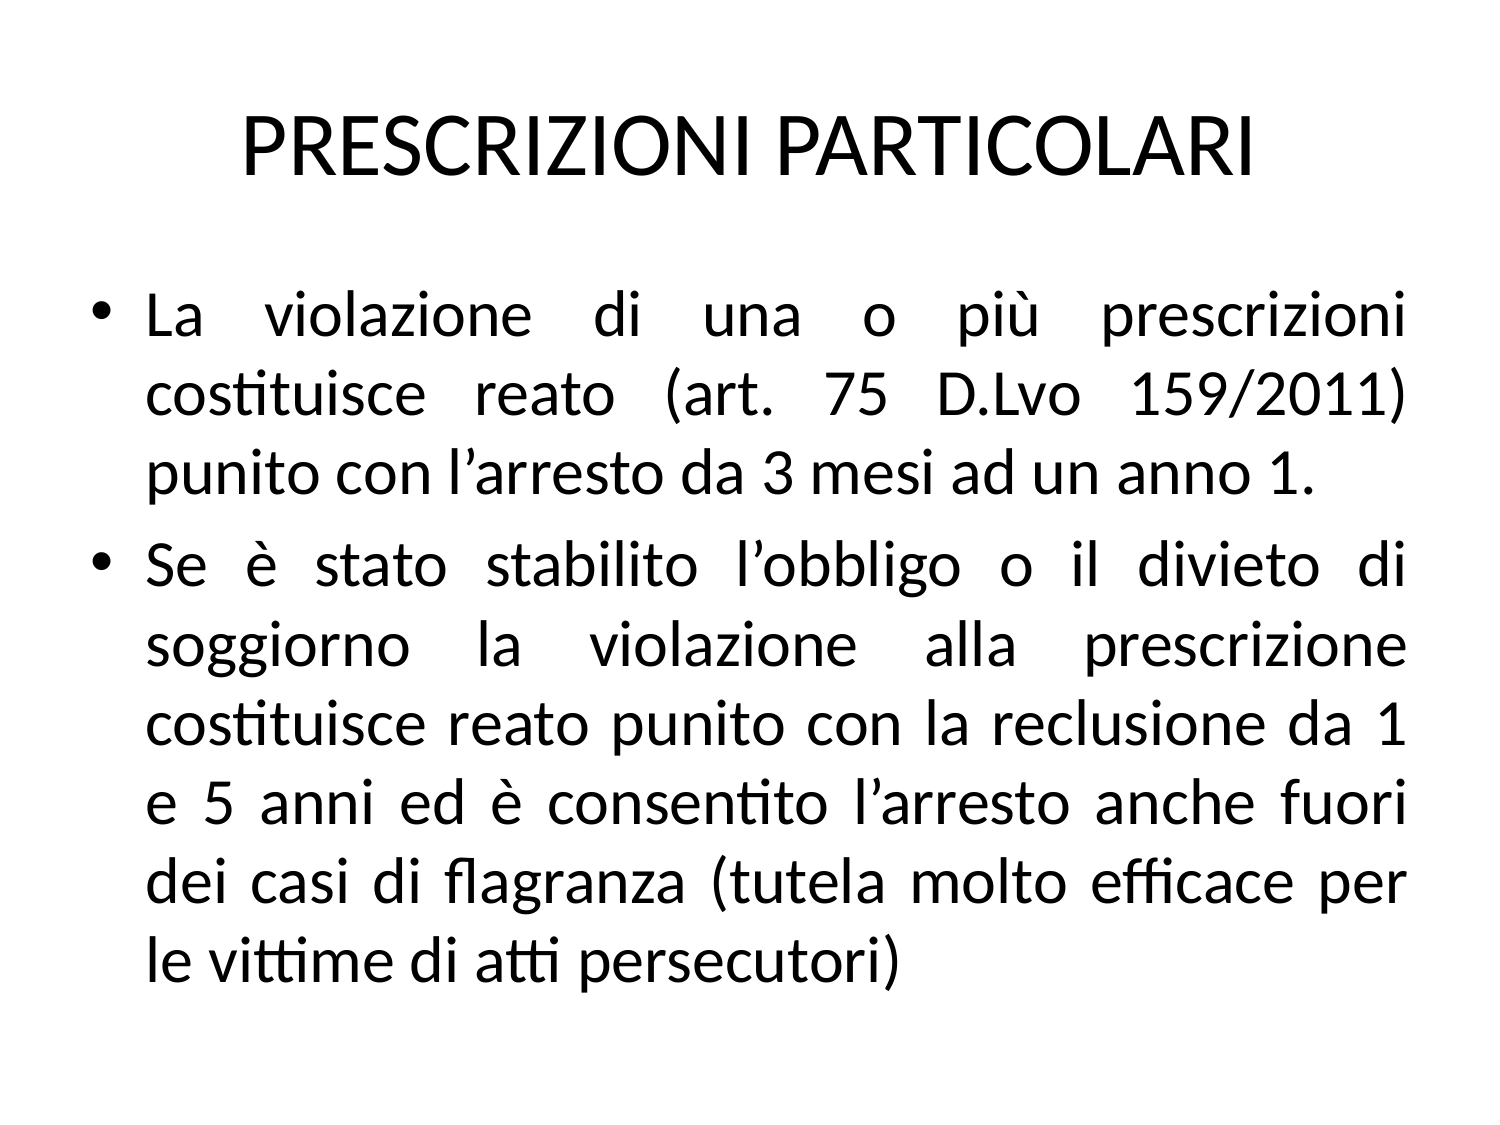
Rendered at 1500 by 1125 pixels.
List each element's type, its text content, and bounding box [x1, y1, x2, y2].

title PRESCRIZIONI PARTICOLARI [75, 45, 1425, 233]
list La violazione di una o più prescrizioni costituisce reato (art. 75 D.Lvo 159/2011) punito con l’arresto da 3 mesi ad un anno 1. Se è stato stabilito l’obbligo o il divieto di soggiorno la violazione alla prescrizione costituisce reato punito con la reclusione da 1 e 5 anni ed è consentito l’arresto anche fuori dei casi di flagranza (tutela molto efficace per le vittime di atti persecutori) [75, 262, 1425, 1005]
